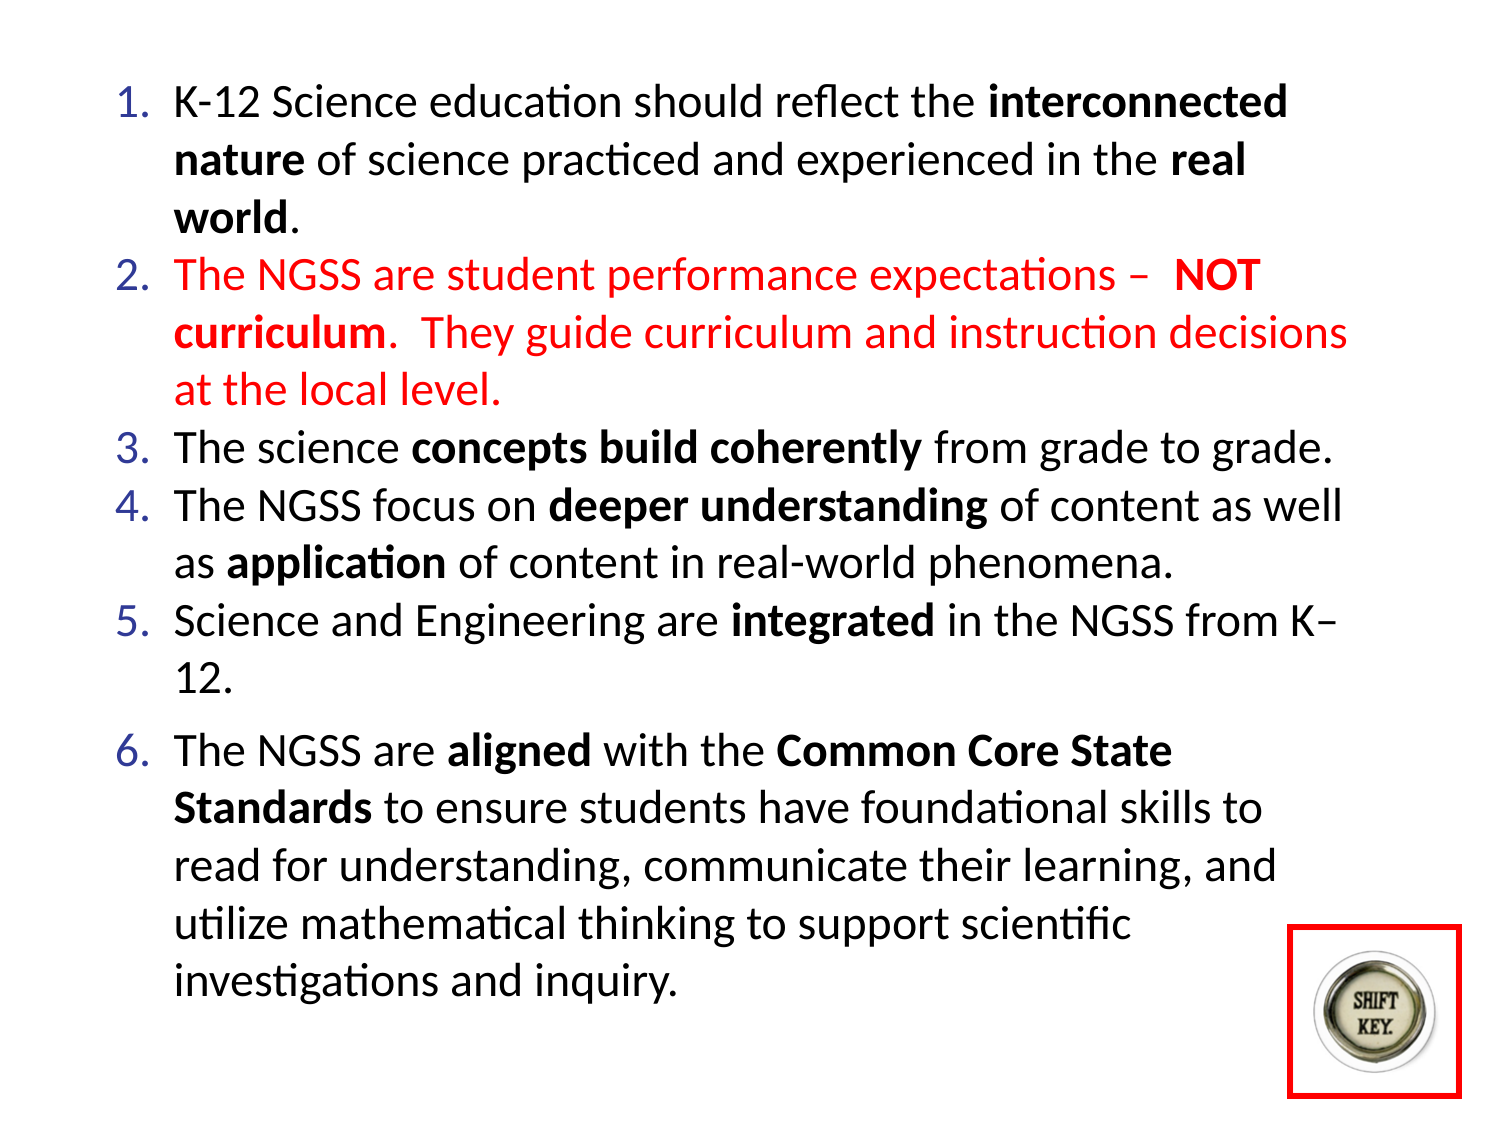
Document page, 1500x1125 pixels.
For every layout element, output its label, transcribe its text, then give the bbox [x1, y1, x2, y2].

picture [1287, 924, 1462, 1100]
list K-12 Science education should reflect the interconnected nature of science practiced and experienced in the real world. The NGSS are student performance expectations – NOT curriculum. They guide curriculum and instruction decisions at the local level. The science concepts build coherently from grade to grade. The NGSS focus on deeper understanding of content as well as application of content in real-world phenomena. Science and Engineering are integrated in the NGSS from K–12. The NGSS are aligned with the Common Core State Standards to ensure students have foundational skills to read for understanding, communicate their learning, and utilize mathematical thinking to support scientific investigations and inquiry. [99, 62, 1375, 1038]
